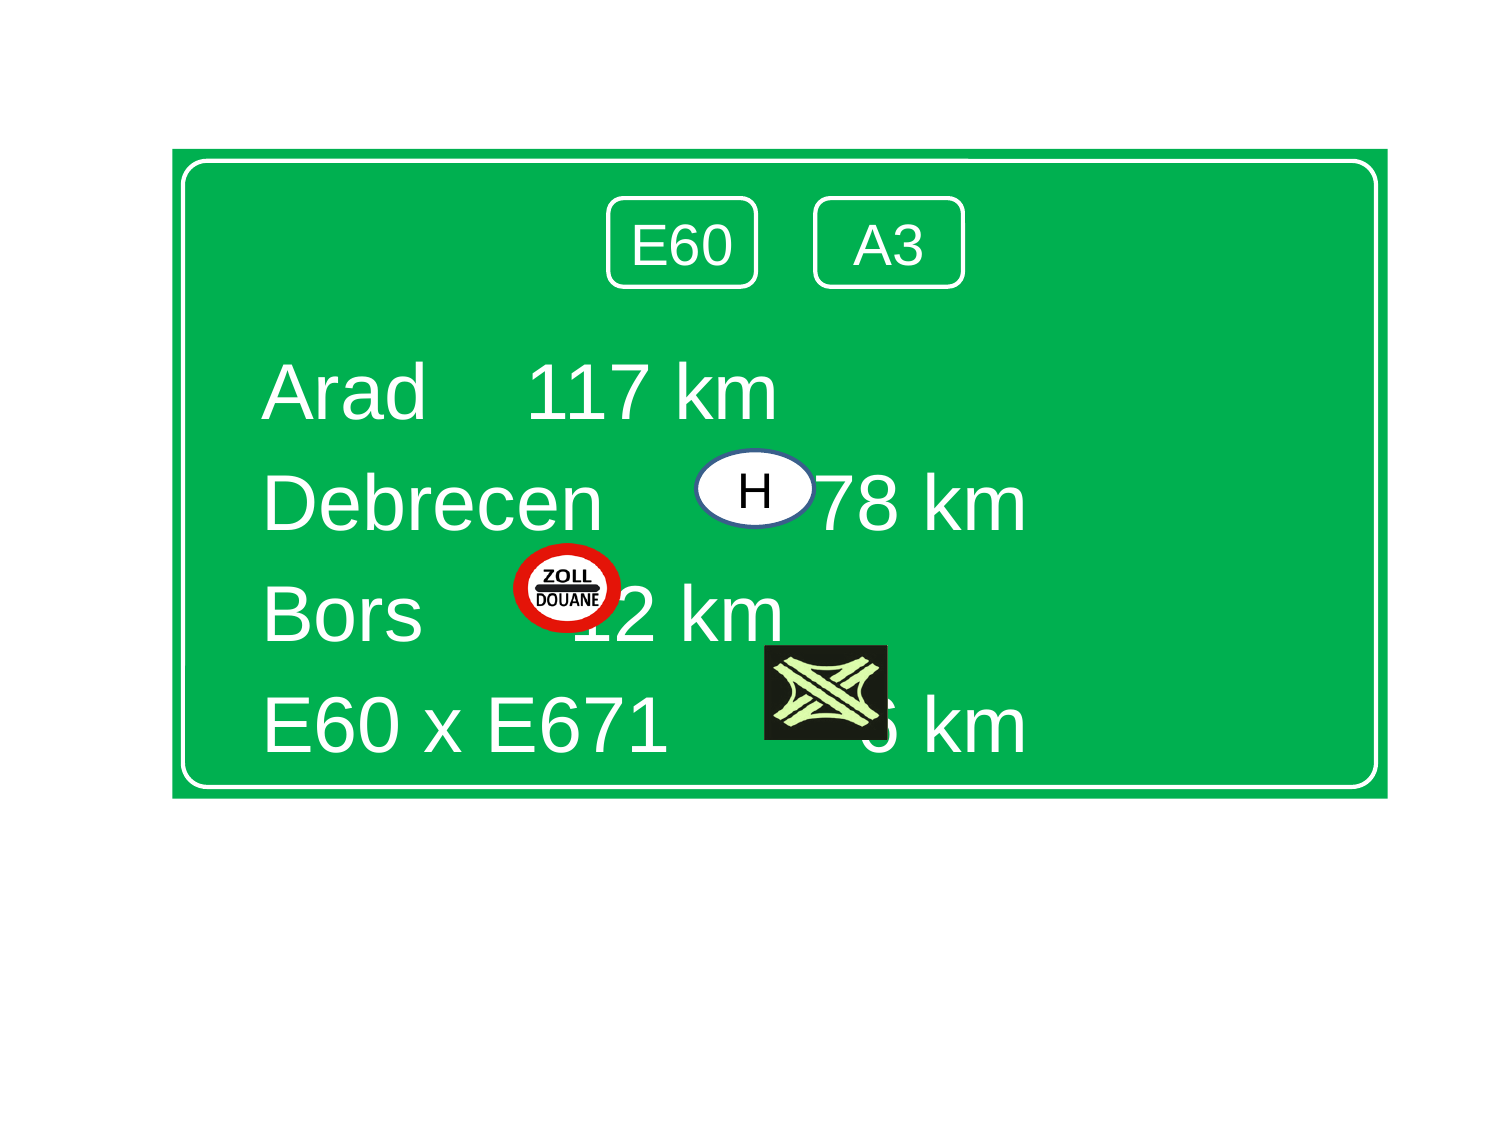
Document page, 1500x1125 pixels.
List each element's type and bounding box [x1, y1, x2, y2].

text_box [172, 148, 1388, 799]
picture [764, 644, 888, 740]
picture [513, 543, 621, 633]
